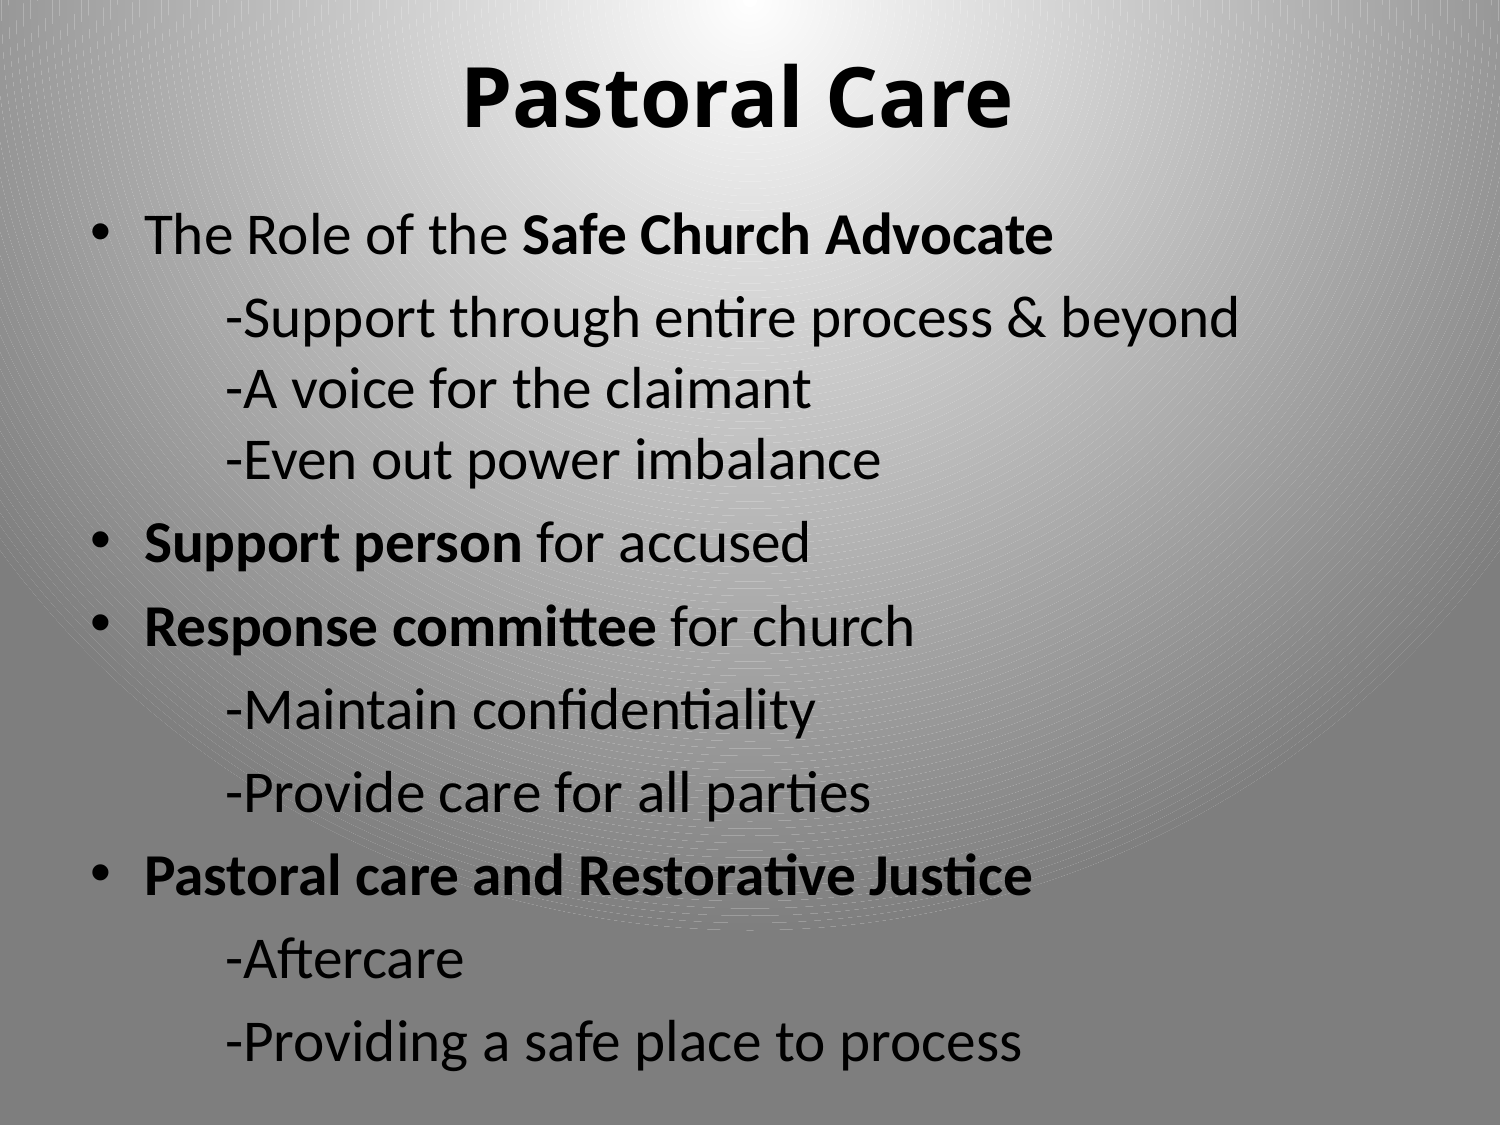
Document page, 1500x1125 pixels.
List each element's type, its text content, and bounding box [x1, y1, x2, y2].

title Pastoral Care [62, 0, 1413, 188]
list The Role of the Safe Church Advocate -Support through entire process & beyond -A voice for the claimant -Even out power imbalance Support person for accused Response committee for church -Maintain confidentiality -Provide care for all parties Pastoral care and Restorative Justice -Aftercare -Providing a safe place to process [75, 187, 1500, 1088]
